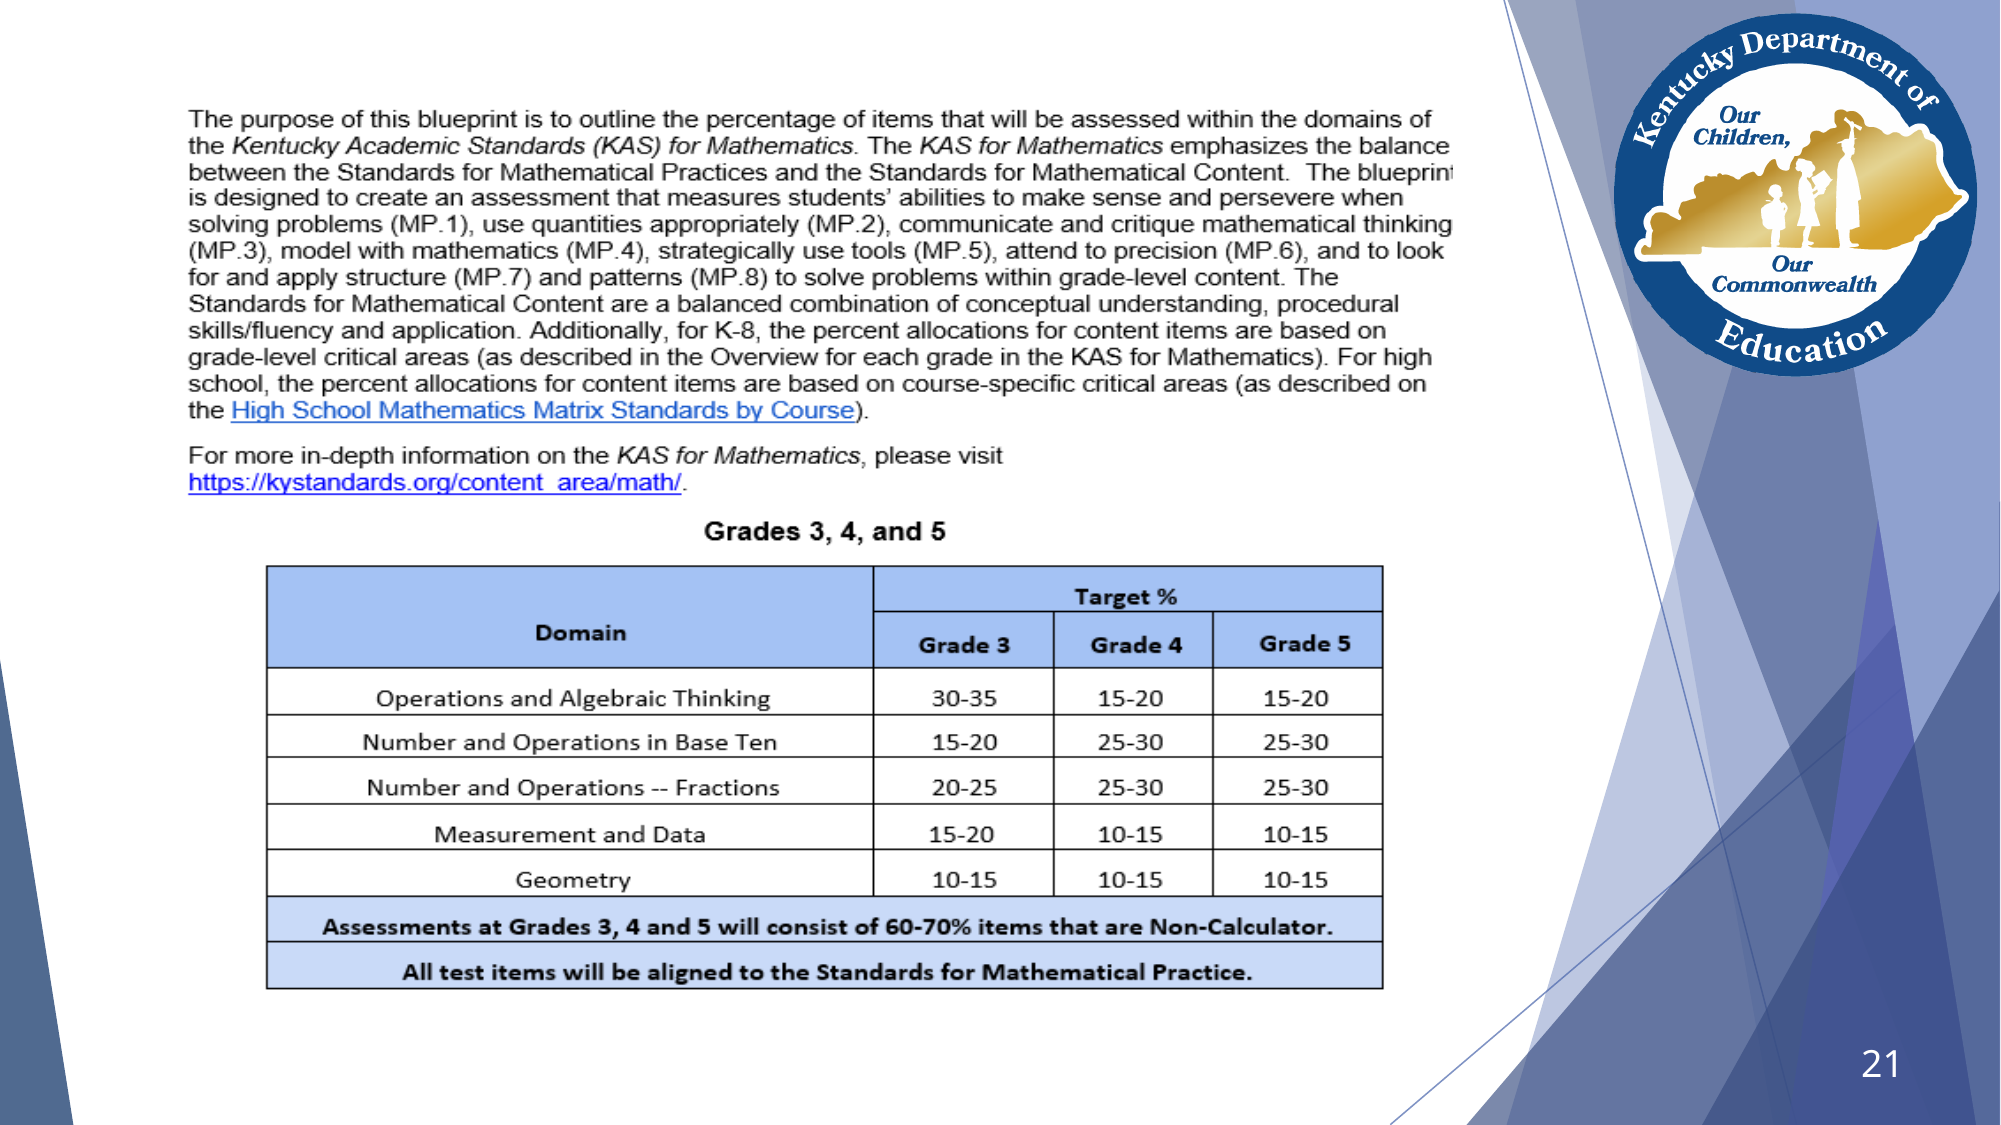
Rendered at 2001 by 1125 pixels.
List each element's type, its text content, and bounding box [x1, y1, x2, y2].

slide_number 21 [1807, 1035, 1920, 1095]
picture [178, 90, 1454, 1035]
picture [1598, 0, 1989, 390]
